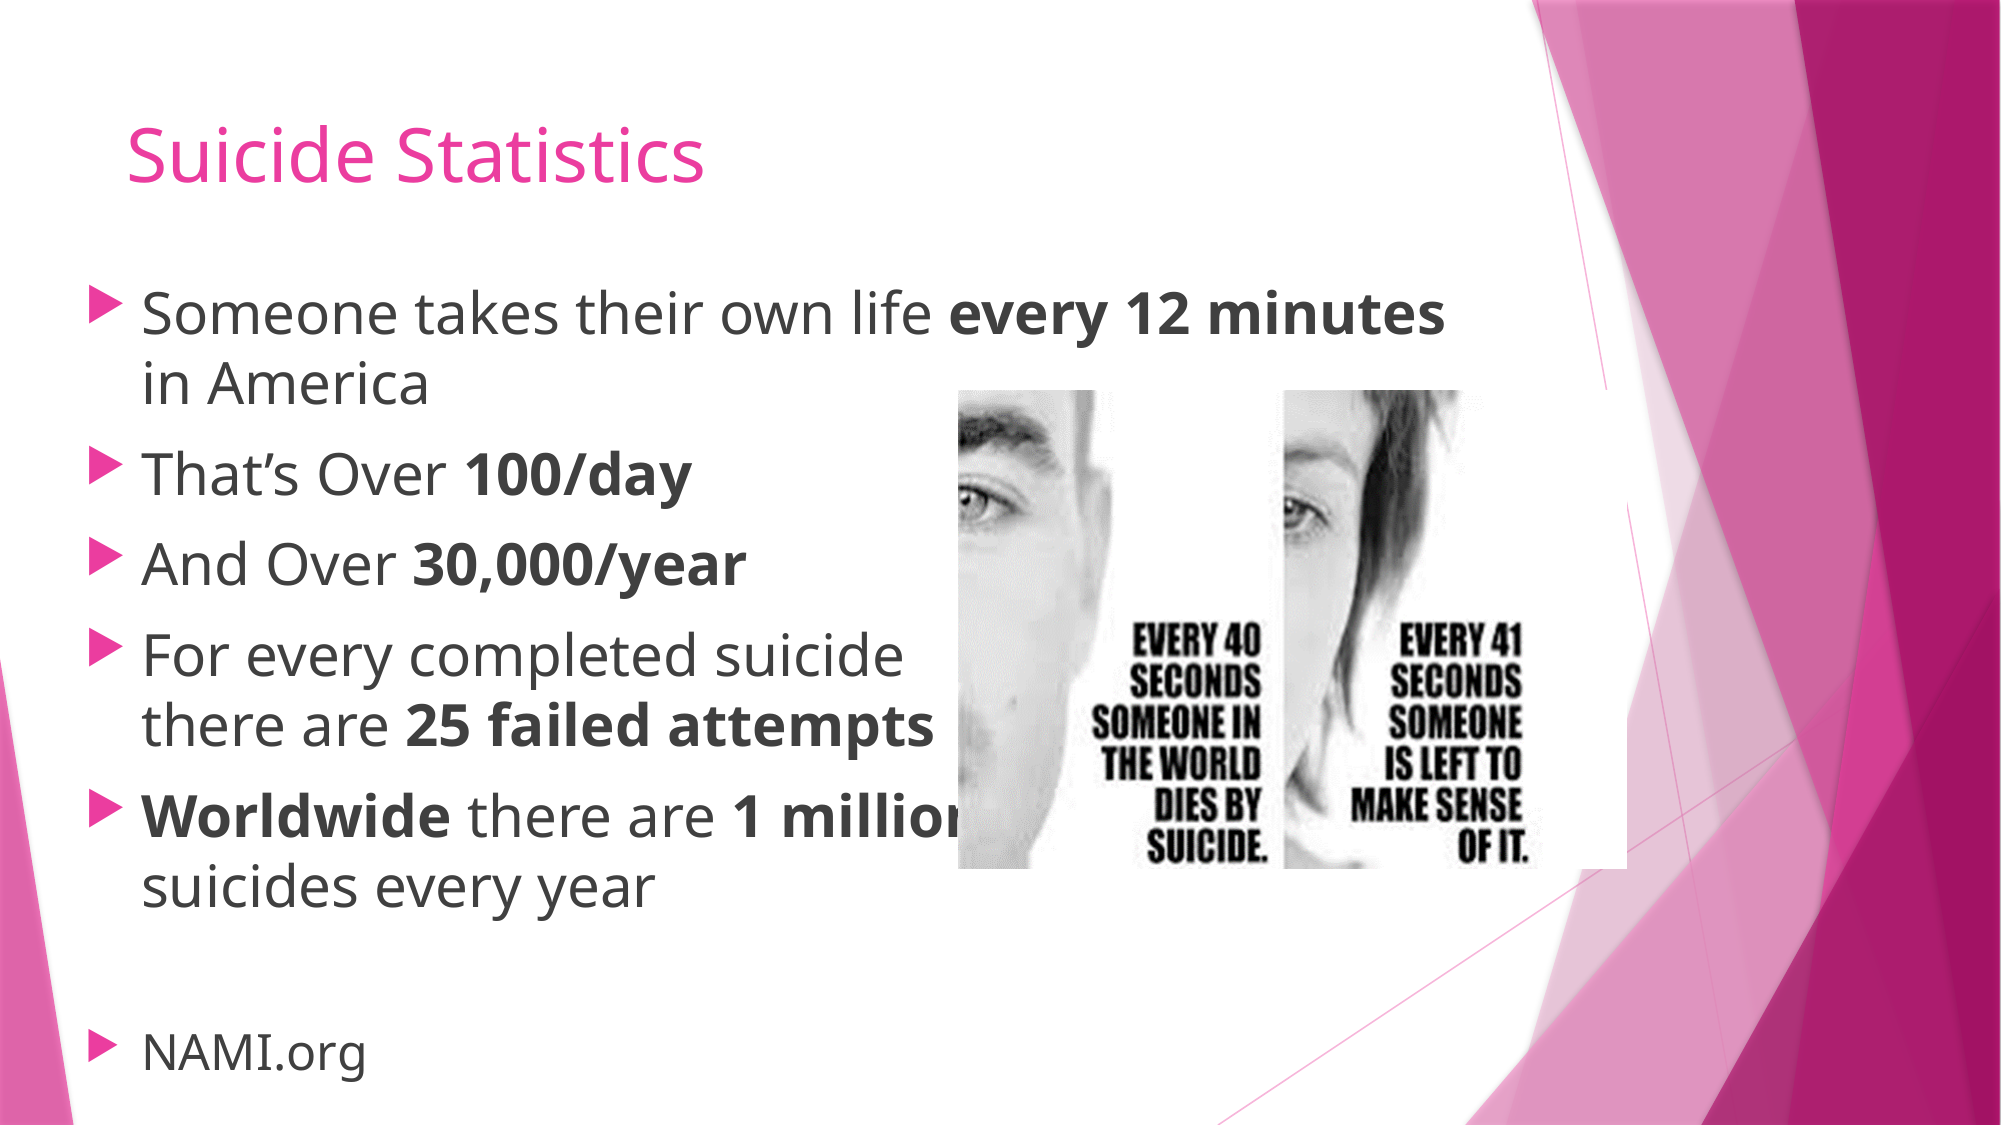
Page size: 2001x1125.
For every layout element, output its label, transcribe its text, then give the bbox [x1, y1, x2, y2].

list Someone takes their own life every 12 minutes in America That’s Over 100/day And Over 30,000/year For every completed suicide there are 25 failed attempts Worldwide there are 1 million suicides every year NAMI.org [69, 268, 1522, 1079]
title Suicide Statistics [111, 99, 1522, 241]
picture [957, 390, 1627, 870]
